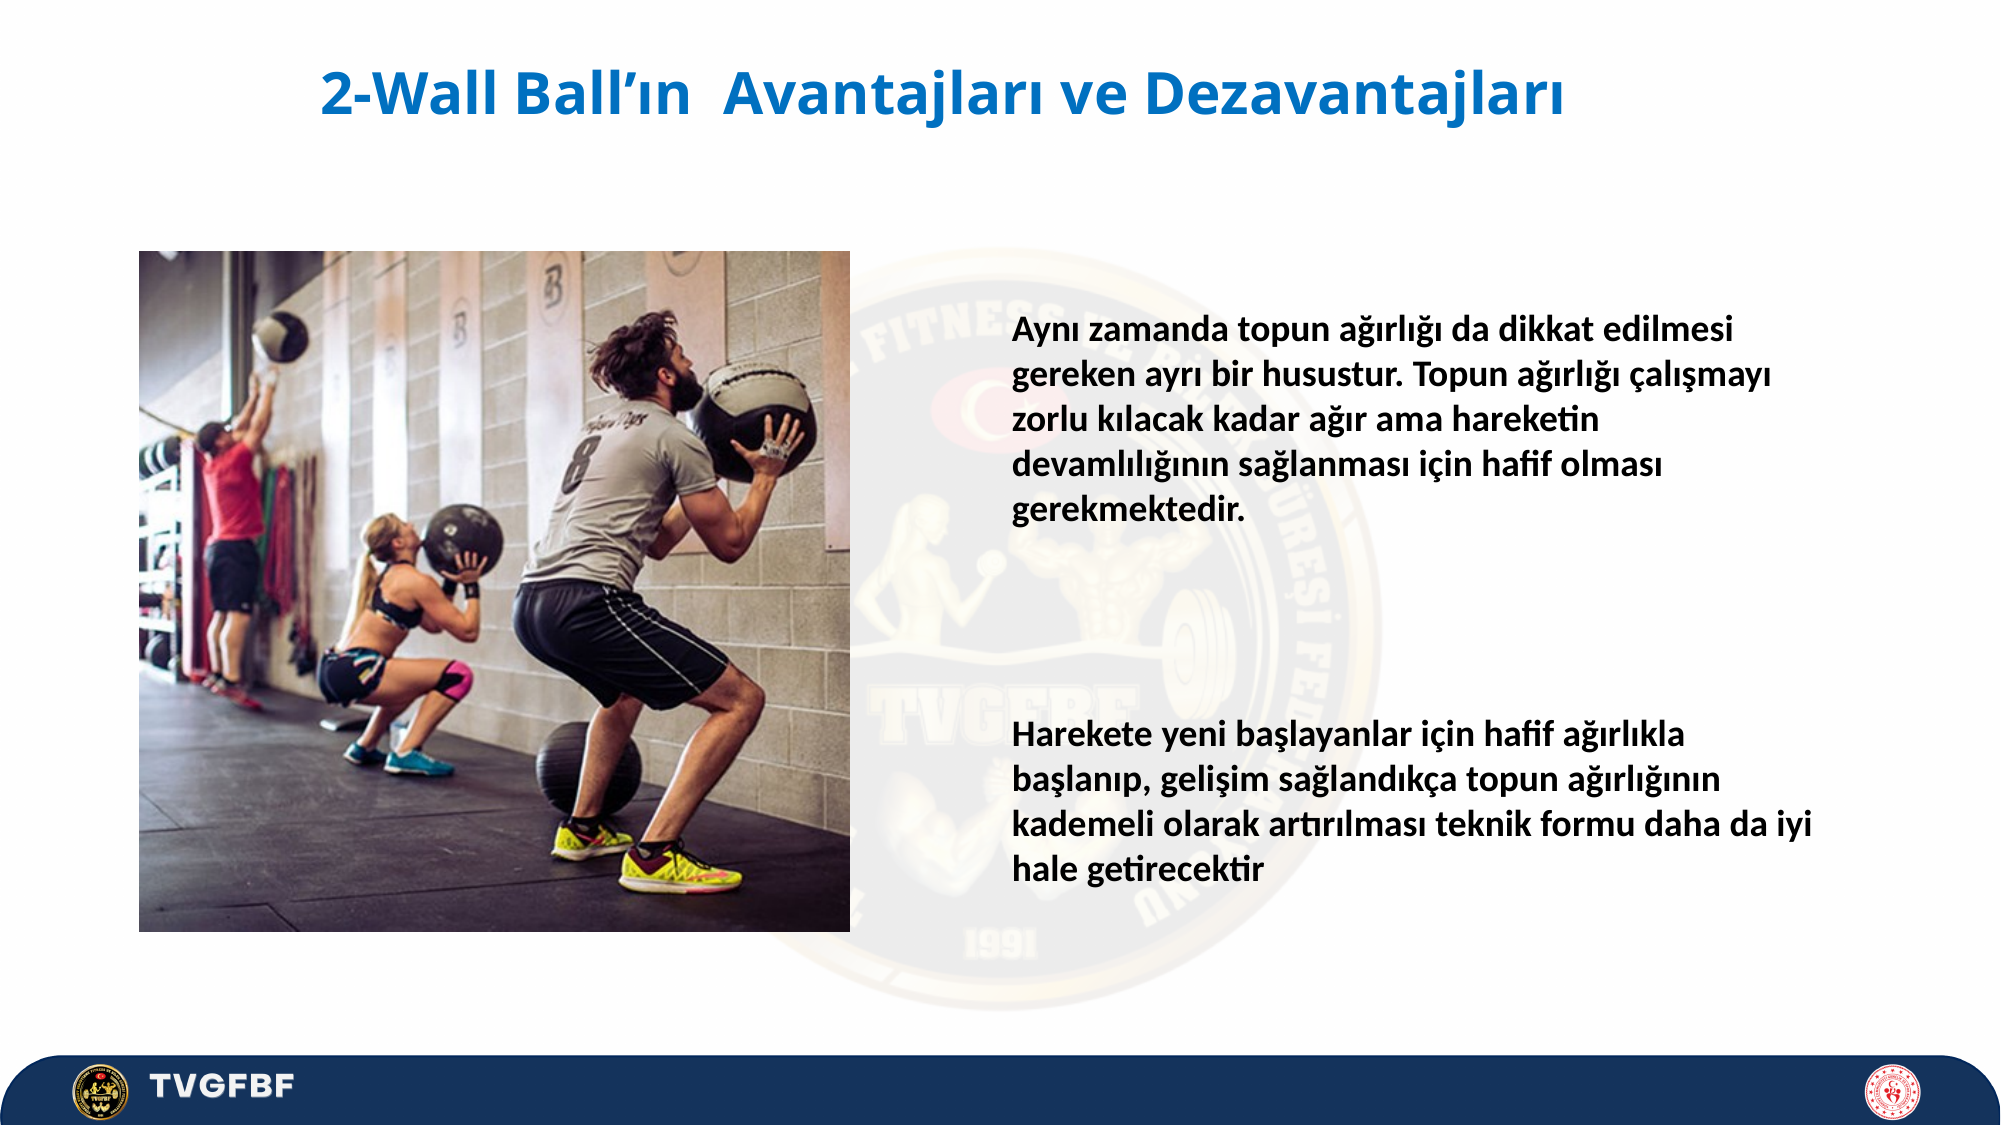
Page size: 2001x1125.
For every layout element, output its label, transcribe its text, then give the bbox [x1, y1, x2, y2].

text_box Aynı zamanda topun ağırlığı da dikkat edilmesi gereken ayrı bir husustur. Topun ağırlığı çalışmayı zorlu kılacak kadar ağır ama hareketin devamlılığının sağlanması için hafif olması gerekmektedir. Harekete yeni başlayanlar için hafif ağırlıkla başlanıp, gelişim sağlandıkça topun ağırlığının kademeli olarak artırılması teknik formu daha da iyi hale getirecektir [997, 251, 1836, 897]
title 2-Wall Ball’ın Avantajları ve Dezavantajları [186, 23, 1717, 136]
picture [0, 0, 2001, 1125]
